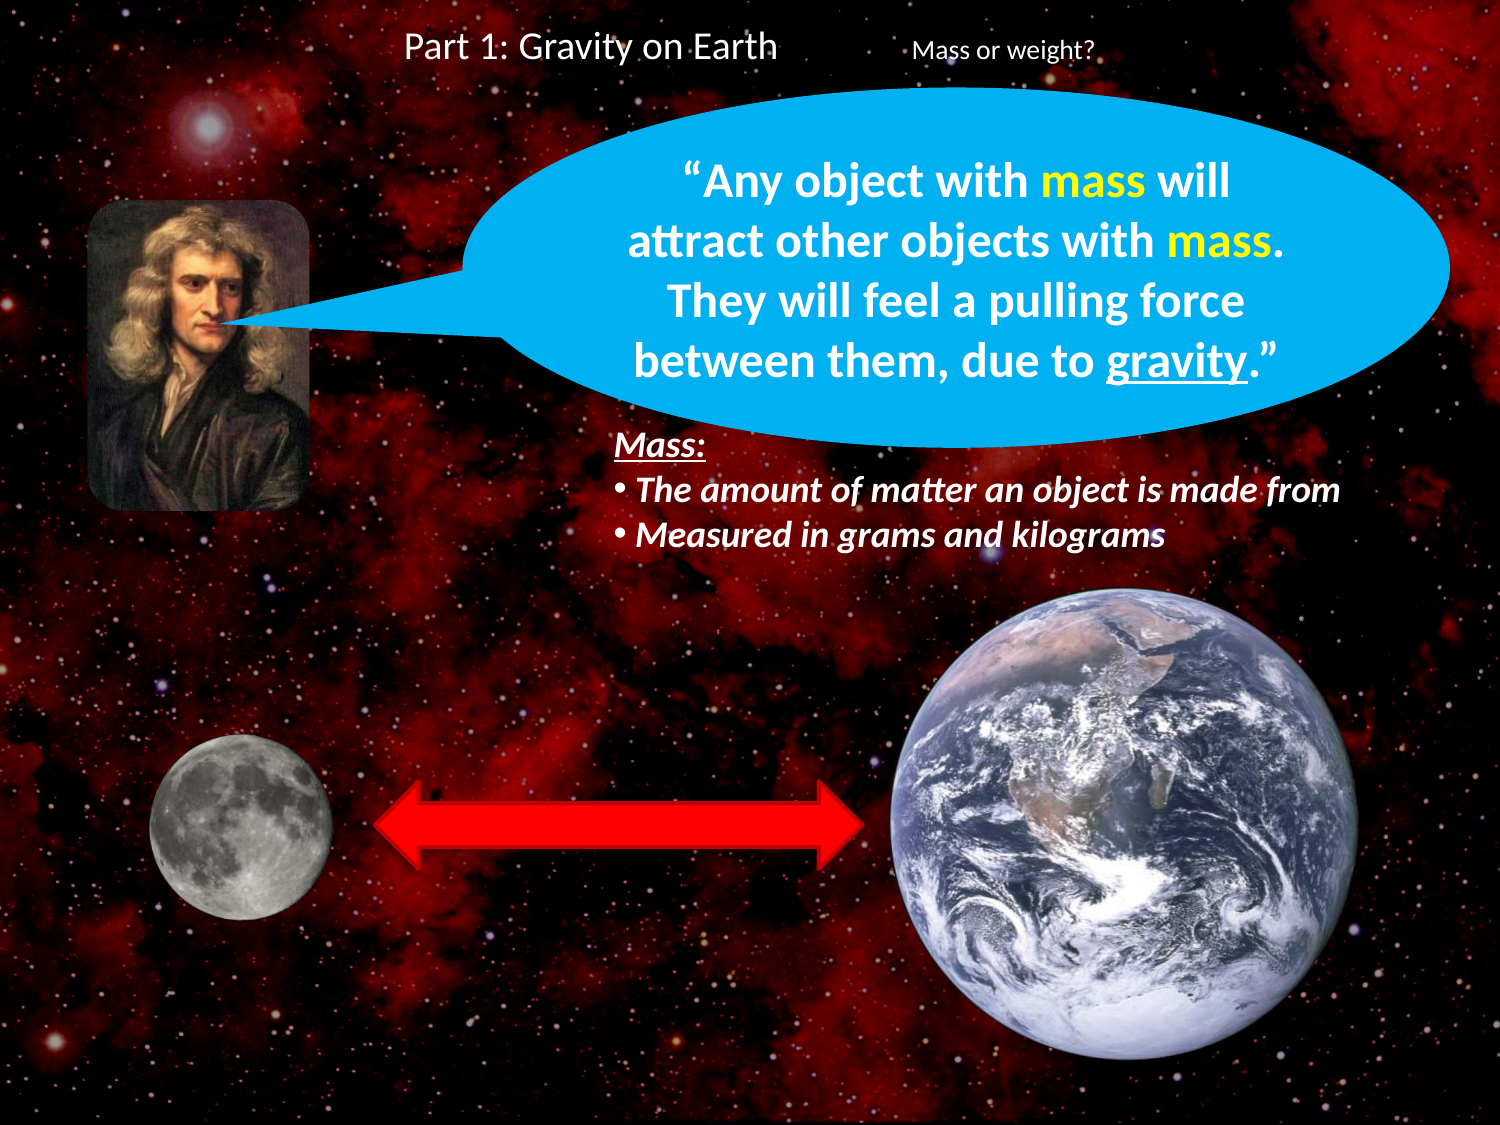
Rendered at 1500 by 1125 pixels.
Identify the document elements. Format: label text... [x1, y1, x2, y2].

text_box Part 1: Gravity on Earth Mass or weight? [0, 12, 1500, 75]
text_box Mass: The amount of matter an object is made from Measured in grams and kilograms [598, 412, 1358, 563]
text_box “Any object with mass will attract other objects with mass. They will feel a pulling force between them, due to gravity.” [313, 87, 1450, 412]
picture [862, 562, 1388, 1089]
text_box [372, 779, 857, 871]
picture [87, 199, 310, 512]
picture [137, 719, 346, 931]
